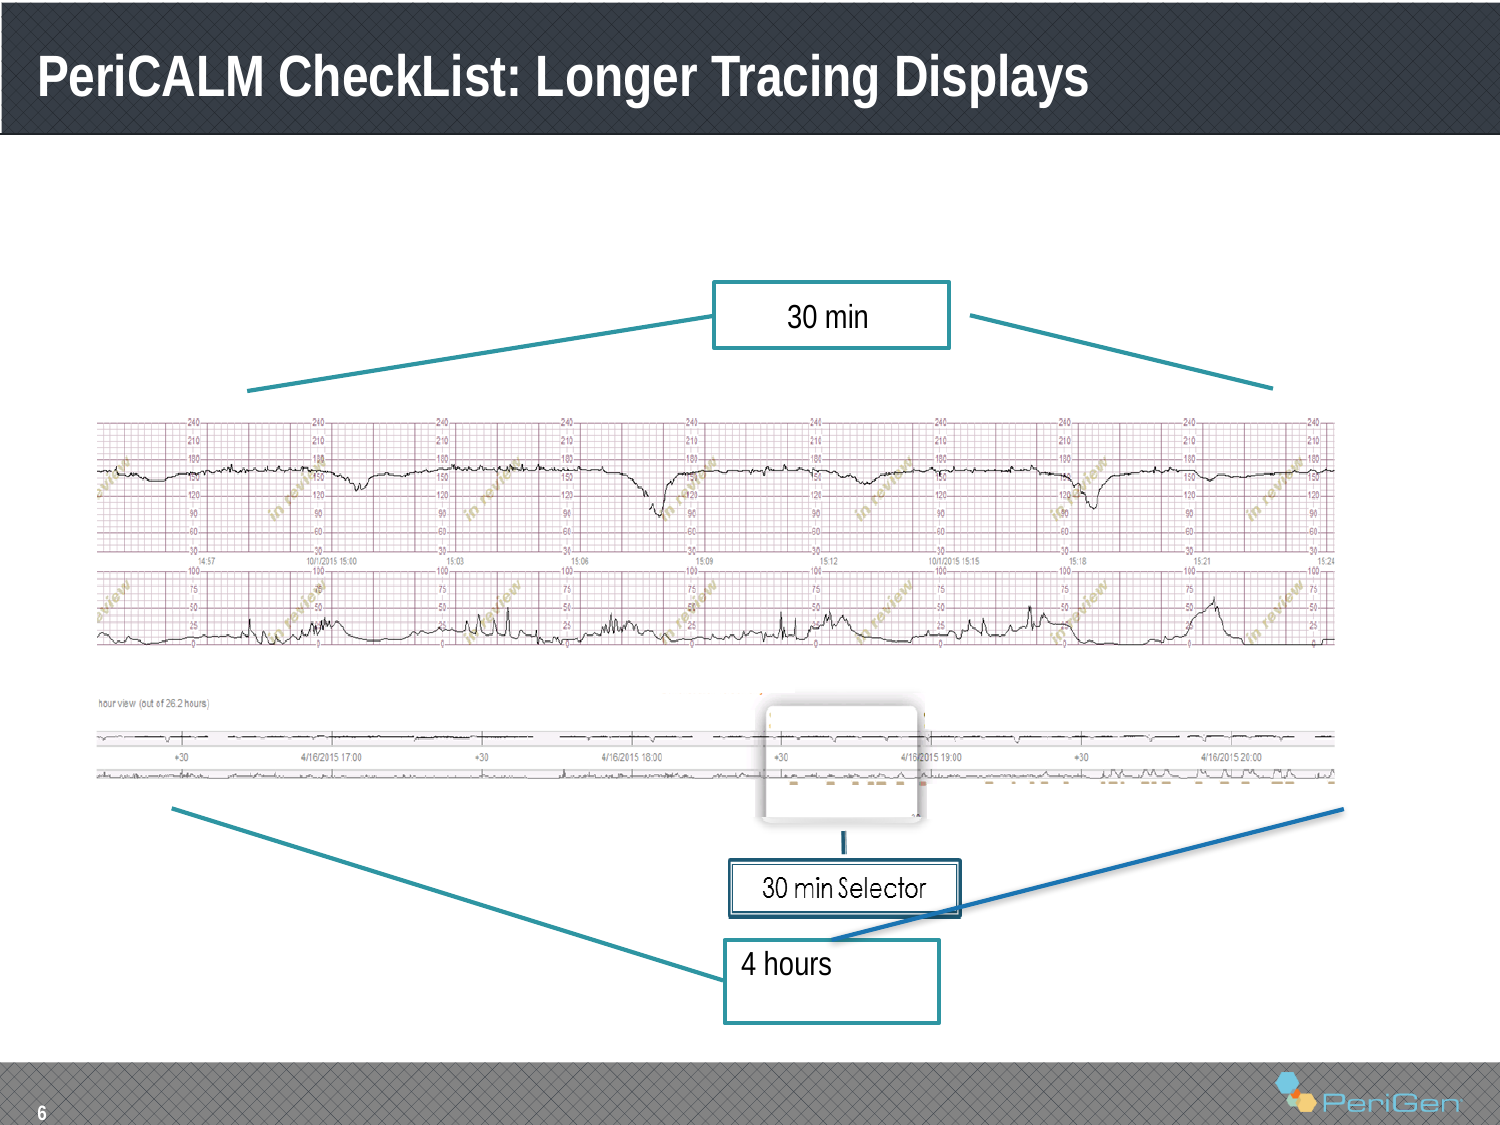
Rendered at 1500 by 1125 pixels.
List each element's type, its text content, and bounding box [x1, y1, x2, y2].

title PeriCALM CheckList: Longer Tracing Displays [36, 11, 1463, 144]
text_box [724, 808, 1345, 1024]
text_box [969, 315, 1274, 389]
picture [96, 407, 1335, 925]
picture [1275, 1072, 1463, 1112]
text_box 30 min [246, 280, 951, 394]
